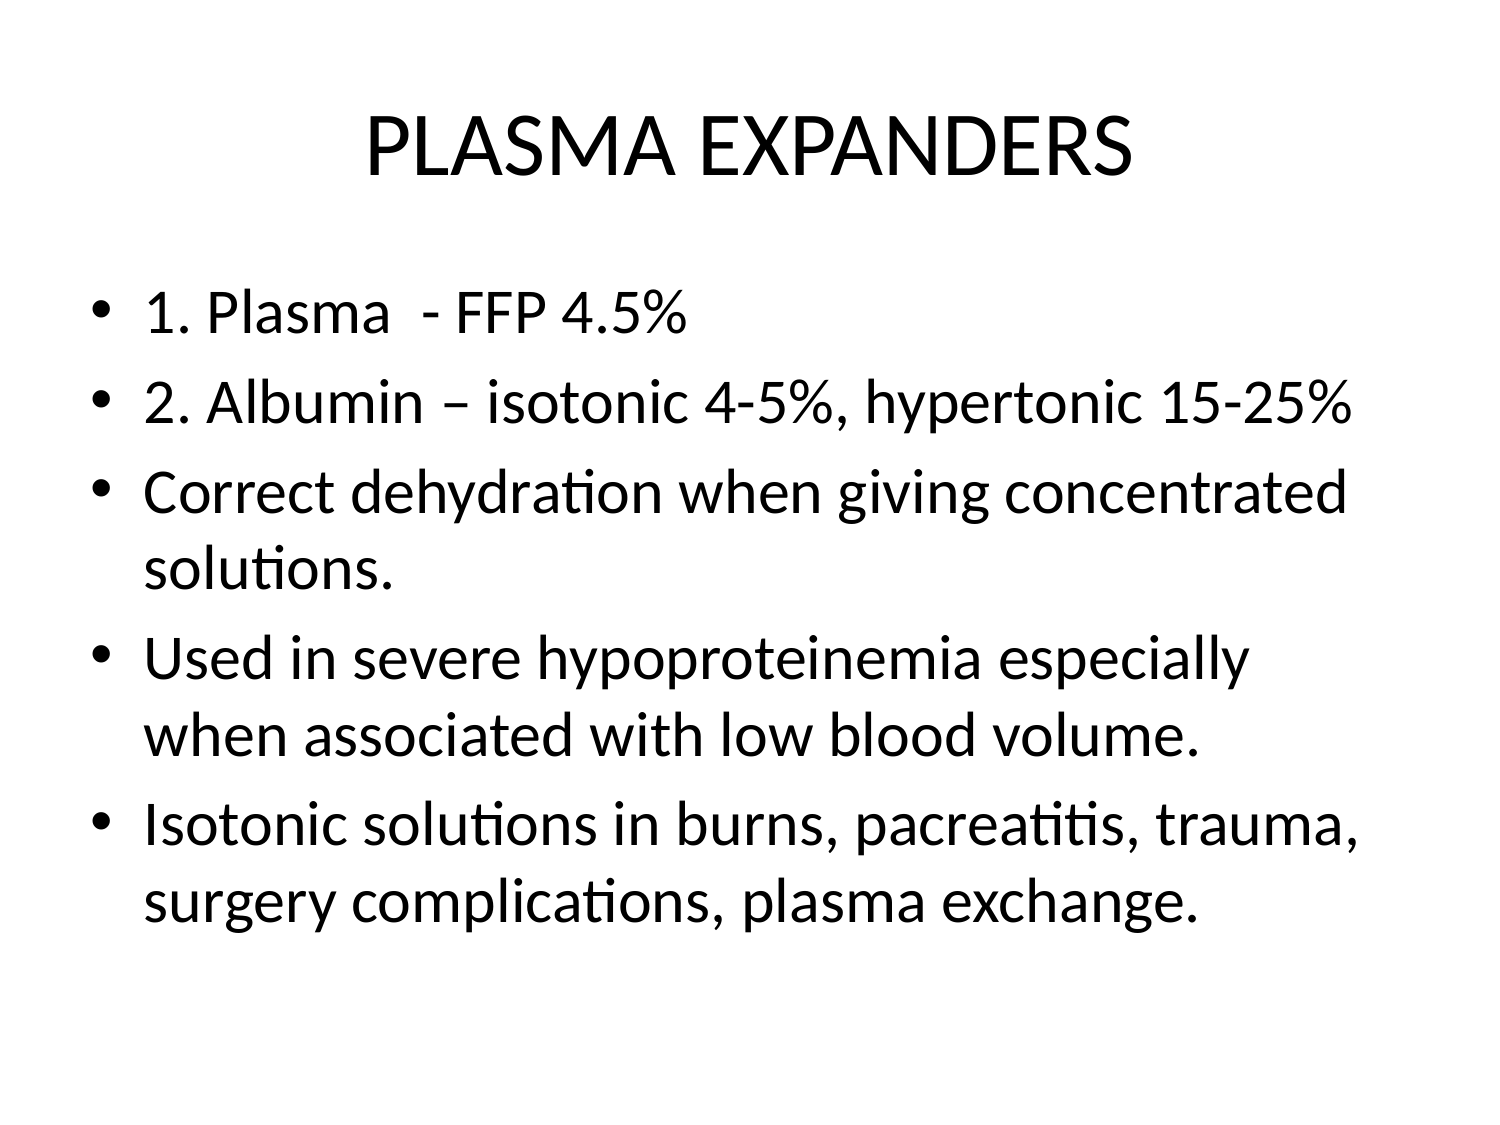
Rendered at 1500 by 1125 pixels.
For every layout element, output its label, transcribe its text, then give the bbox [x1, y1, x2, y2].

title PLASMA EXPANDERS [75, 45, 1425, 233]
list 1. Plasma - FFP 4.5% 2. Albumin – isotonic 4-5%, hypertonic 15-25% Correct dehydration when giving concentrated solutions. Used in severe hypoproteinemia especially when associated with low blood volume. Isotonic solutions in burns, pacreatitis, trauma, surgery complications, plasma exchange. [75, 262, 1425, 1005]
